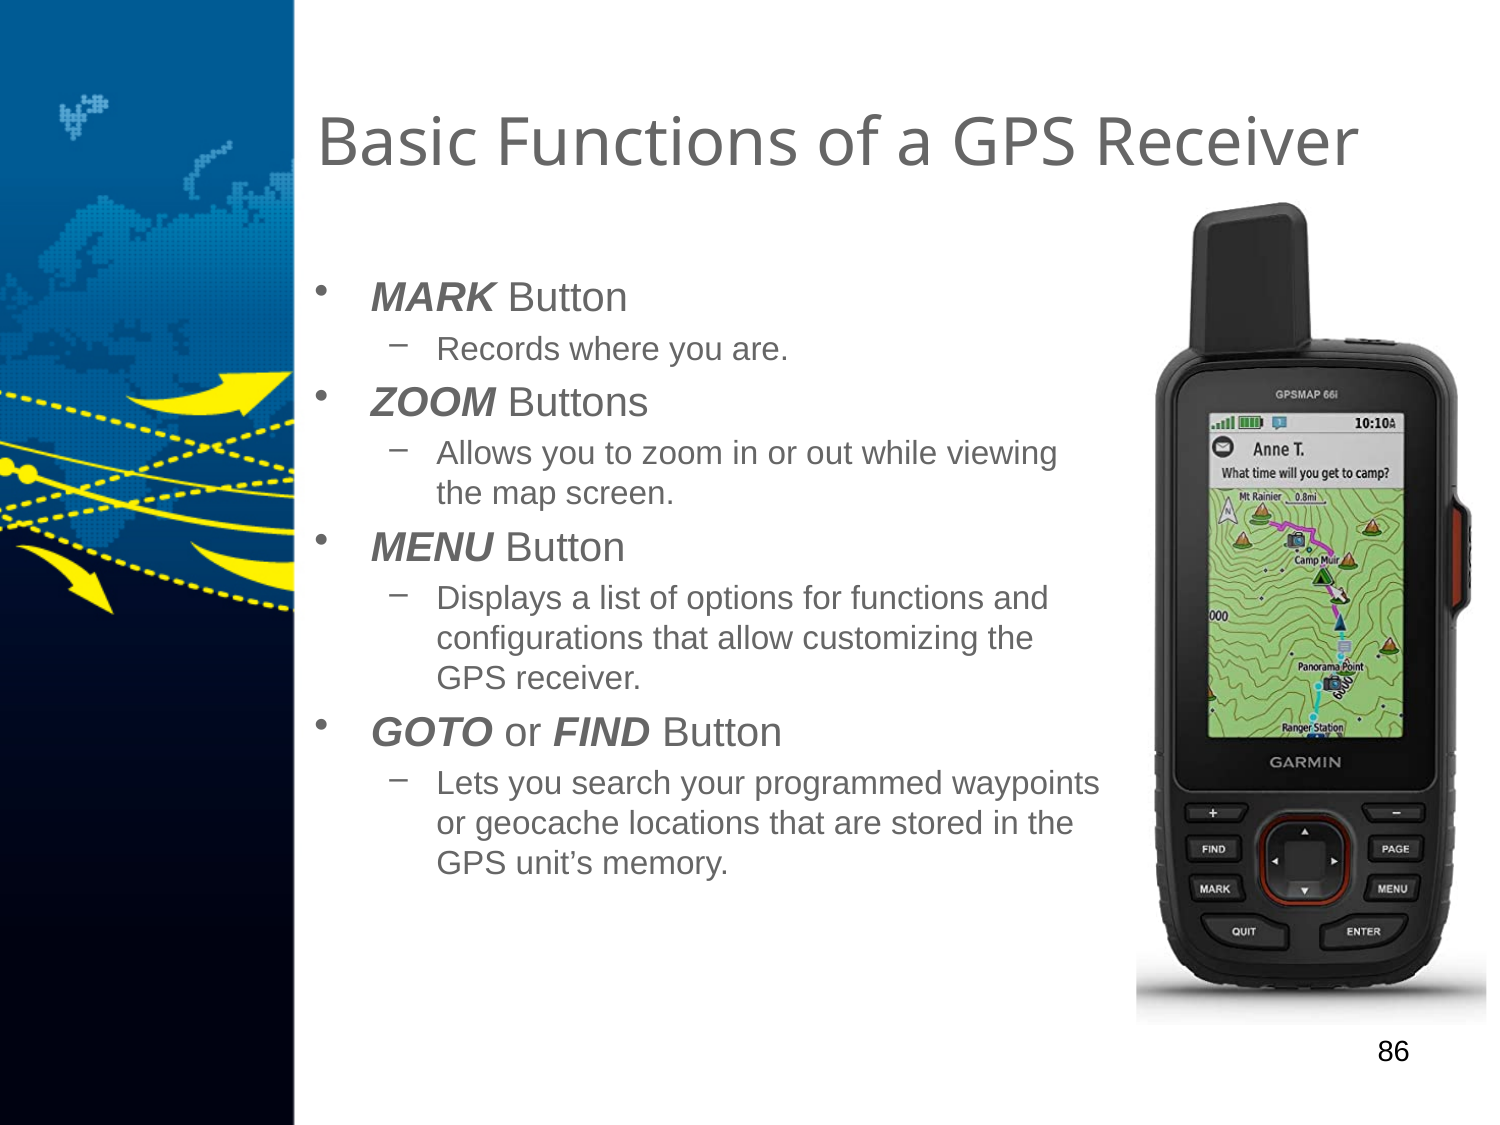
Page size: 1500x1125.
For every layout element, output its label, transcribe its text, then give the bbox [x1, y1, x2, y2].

picture [0, 0, 1500, 1125]
list MARK Button Records where you are. ZOOM Buttons Allows you to zoom in or out while viewing the map screen. MENU Button Displays a list of options for functions and configurations that allow customizing the GPS receiver. GOTO or FIND Button Lets you search your programmed waypoints or geocache locations that are stored in the GPS unit’s memory. [299, 262, 1125, 1025]
slide_number 86 [1074, 1024, 1425, 1103]
title Basic Functions of a GPS Receiver [301, 45, 1436, 233]
